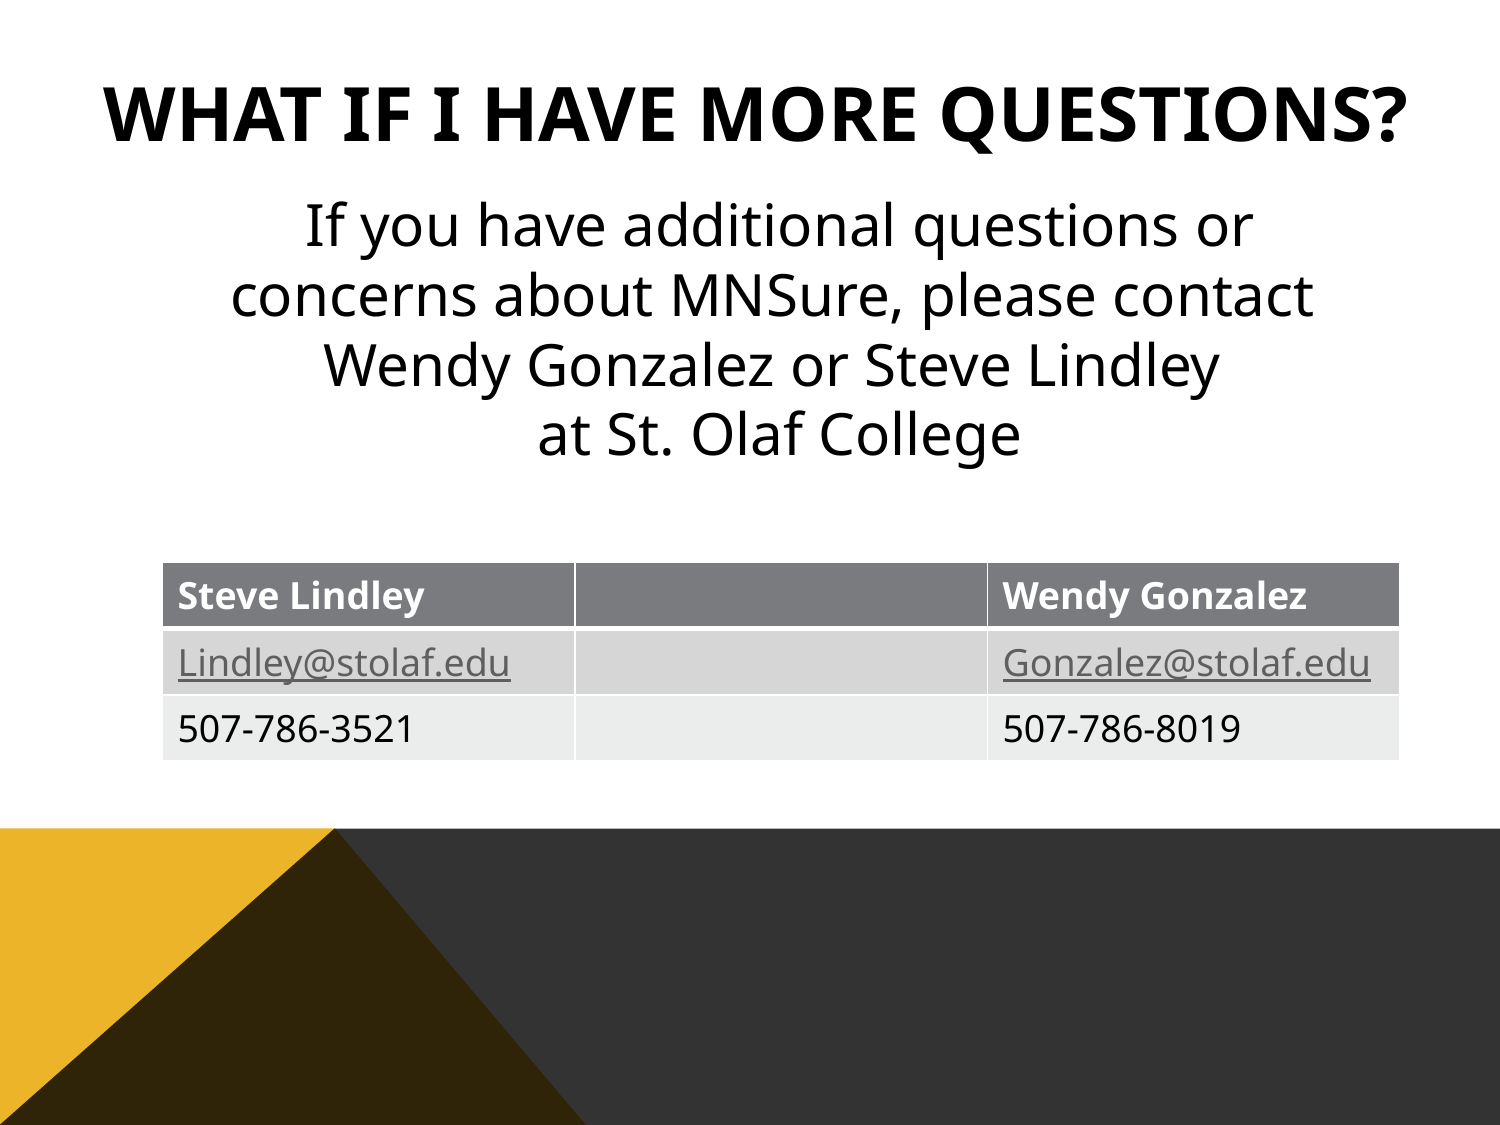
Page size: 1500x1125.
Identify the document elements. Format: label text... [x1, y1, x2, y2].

table_header [576, 563, 987, 626]
table_cell 507-786-3521 [163, 696, 574, 760]
table_header Wendy Gonzalez [988, 563, 1399, 626]
table_cell [576, 631, 987, 694]
title What if I have more questions? [25, 60, 1488, 163]
table_cell 507-786-8019 [988, 696, 1399, 760]
list If you have additional questions or concerns about MNSure, please contact Wendy Gonzalez or Steve Lindley at St. Olaf College [135, 180, 1369, 768]
table_cell Gonzalez@stolaf.edu [988, 631, 1399, 694]
table_cell Lindley@stolaf.edu [163, 631, 574, 694]
table_cell [576, 696, 987, 760]
table_header Steve Lindley [163, 563, 574, 626]
